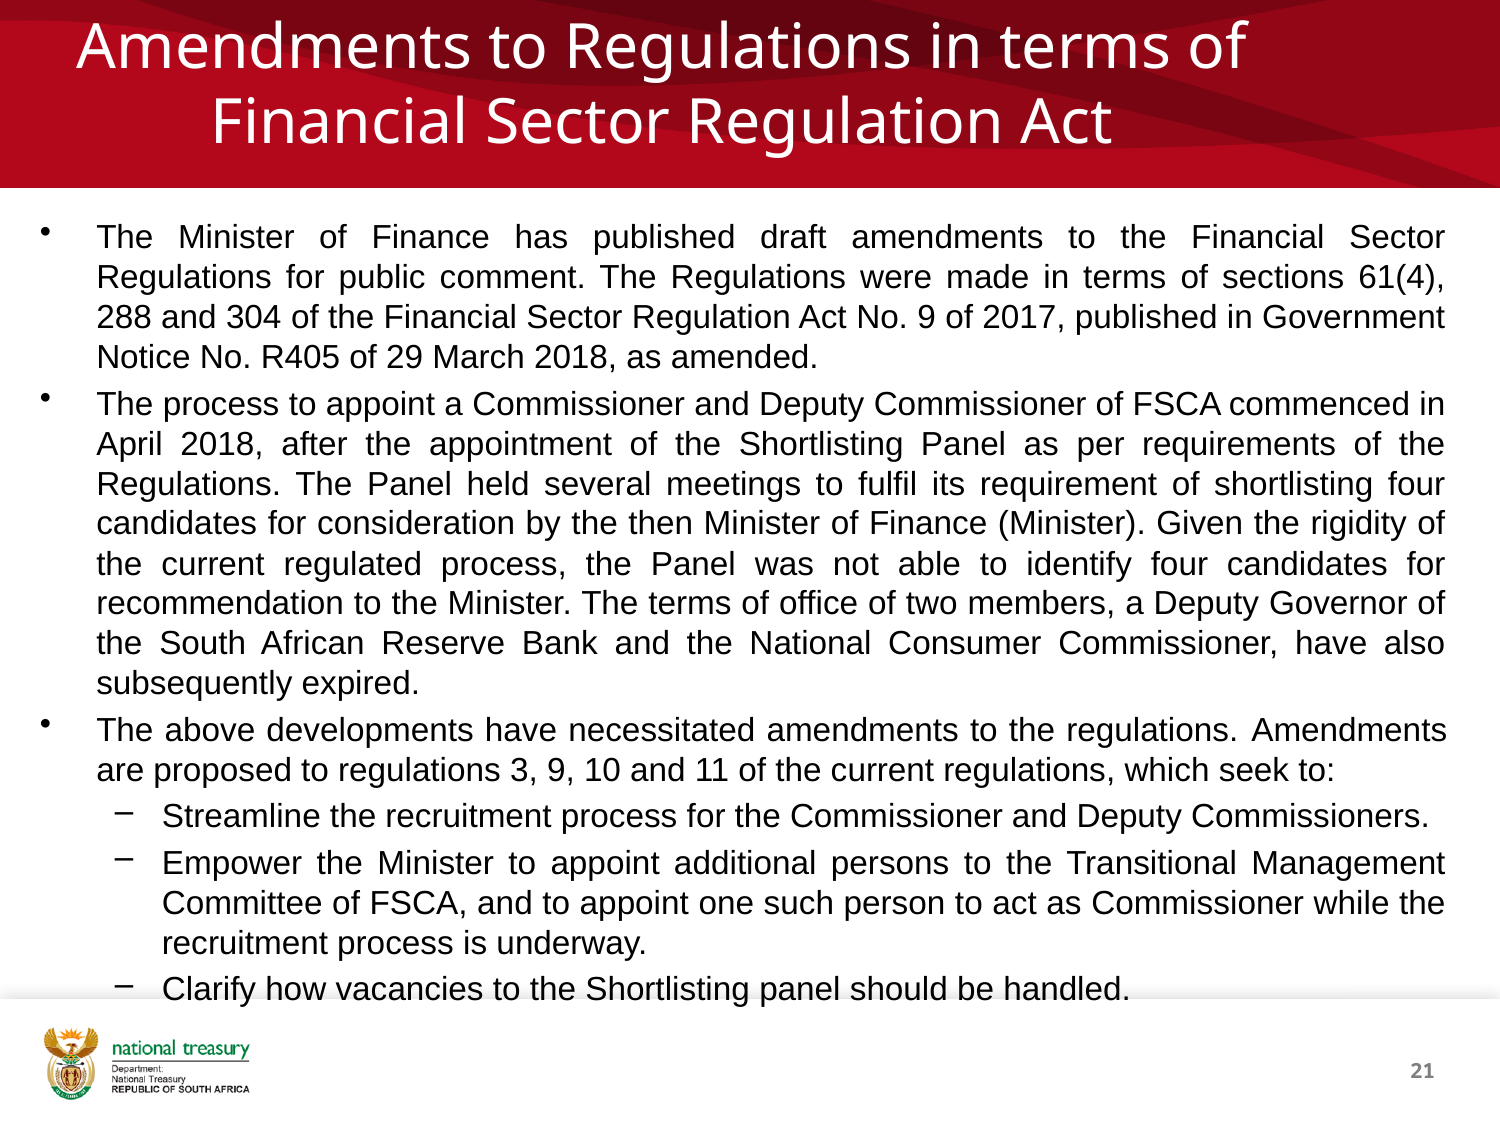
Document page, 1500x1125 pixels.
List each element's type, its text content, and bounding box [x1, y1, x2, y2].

picture [0, 977, 1500, 1125]
picture [0, 0, 1500, 188]
slide_number 21 [1137, 1049, 1451, 1125]
list The Minister of Finance has published draft amendments to the Financial Sector Regulations for public comment. The Regulations were made in terms of sections 61(4), 288 and 304 of the Financial Sector Regulation Act No. 9 of 2017, published in Government Notice No. R405 of 29 March 2018, as amended. The process to appoint a Commissioner and Deputy Commissioner of FSCA commenced in April 2018, after the appointment of the Shortlisting Panel as per requirements of the Regulations. The Panel held several meetings to fulfil its requirement of shortlisting four candidates for consideration by the then Minister of Finance (Minister). Given the rigidity of the current regulated process, the Panel was not able to identify four candidates for recommendation to the Minister. The terms of office of two members, a Deputy Governor of the South African Reserve Bank and the National Consumer Commissioner, have also subsequently expired. The above developments have necessitated amendments to the regulations. Amendments are proposed to regulations 3, 9, 10 and 11 of the current regulations, which seek to: Streamline the recruitment process for the Commissioner and Deputy Commissioners. Empower the Minister to appoint additional persons to the Transitional Management Committee of FSCA, and to appoint one such person to act as Commissioner while the recruitment process is underway. Clarify how vacancies to the Shortlisting panel should be handled. ) [24, 207, 1463, 1048]
title Amendments to Regulations in terms of Financial Sector Regulation Act [24, 12, 1301, 151]
